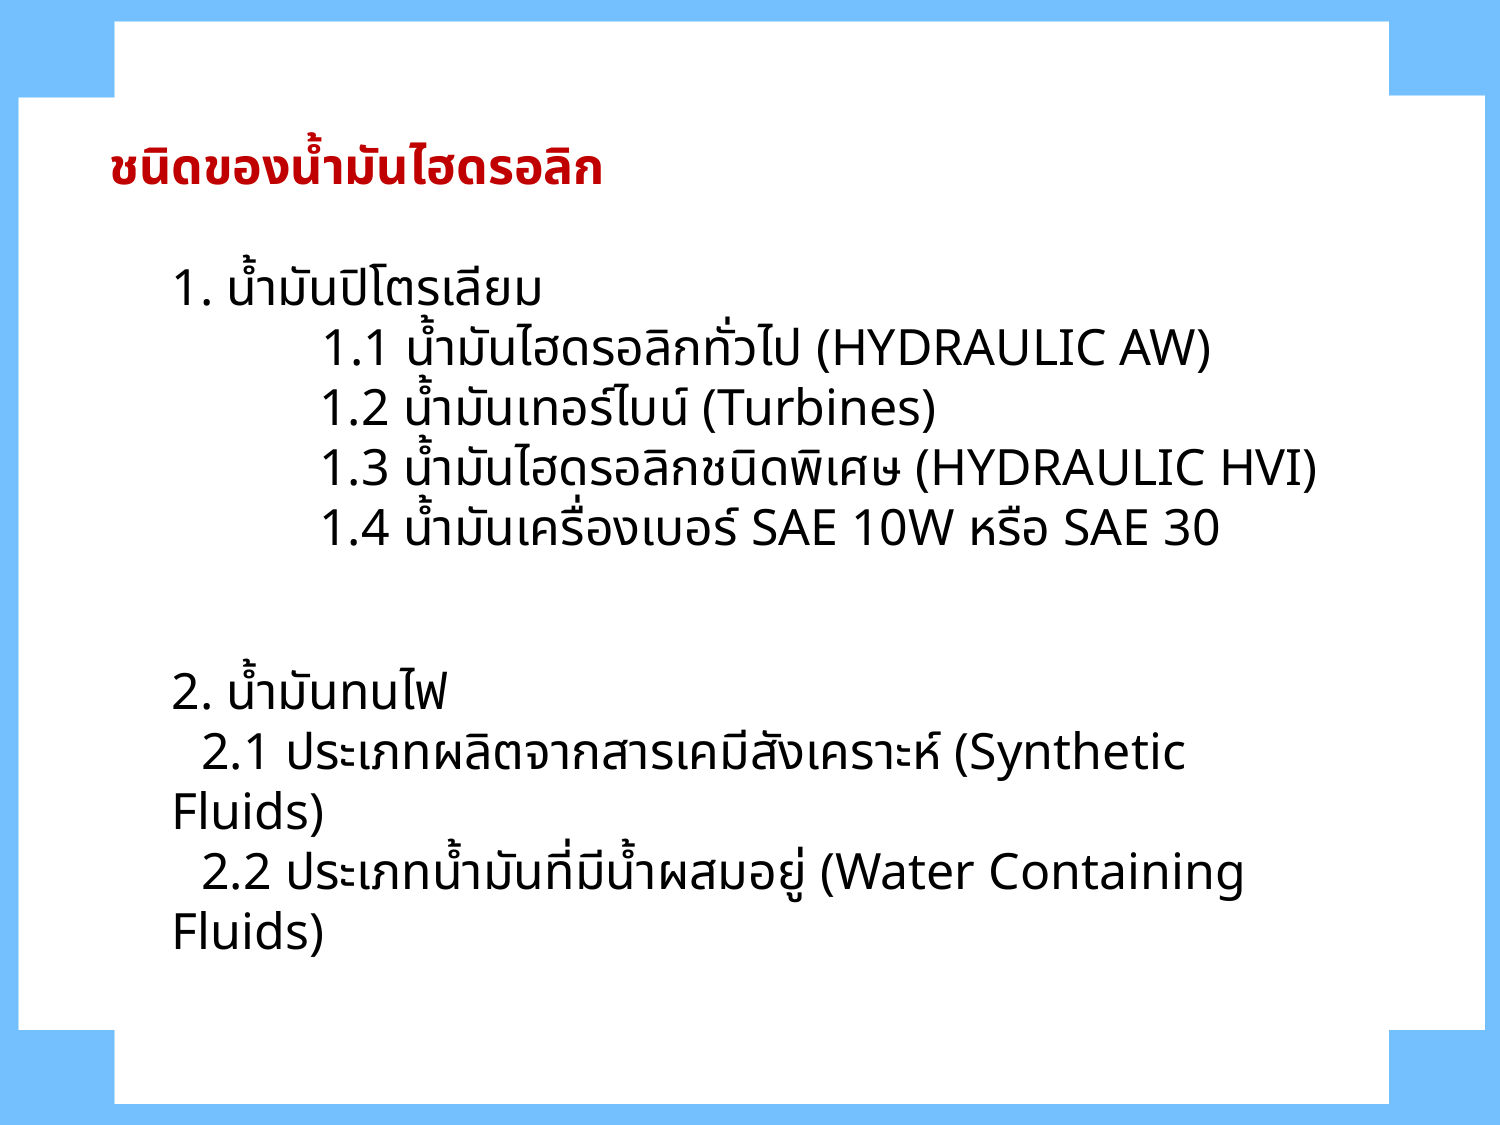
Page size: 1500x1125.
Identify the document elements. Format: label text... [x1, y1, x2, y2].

text_box 2. น้ำมันทนไฟ 2.1 ประเภทผลิตจากสารเคมีสังเคราะห์ (Synthetic Fluids) 2.2 ประเภทน้ำมันที่มีน้ำผสมอยู่ (Water Containing Fluids) [157, 652, 1284, 967]
text_box 1. น้ำมันปิโตรเลียม 1.1 น้ำมันไฮดรอลิกทั่วไป (HYDRAULIC AW) 1.2 น้ำมันเทอร์ไบน์ (Turbines) 1.3 น้ำมันไฮดรอลิกชนิดพิเศษ (HYDRAULIC HVI) 1.4 น้ำมันเครื่องเบอร์ SAE 10W หรือ SAE 30 [157, 247, 1411, 563]
text_box ชนิดของน้ำมันไฮดรอลิก [94, 126, 620, 202]
picture [0, 0, 1500, 1125]
